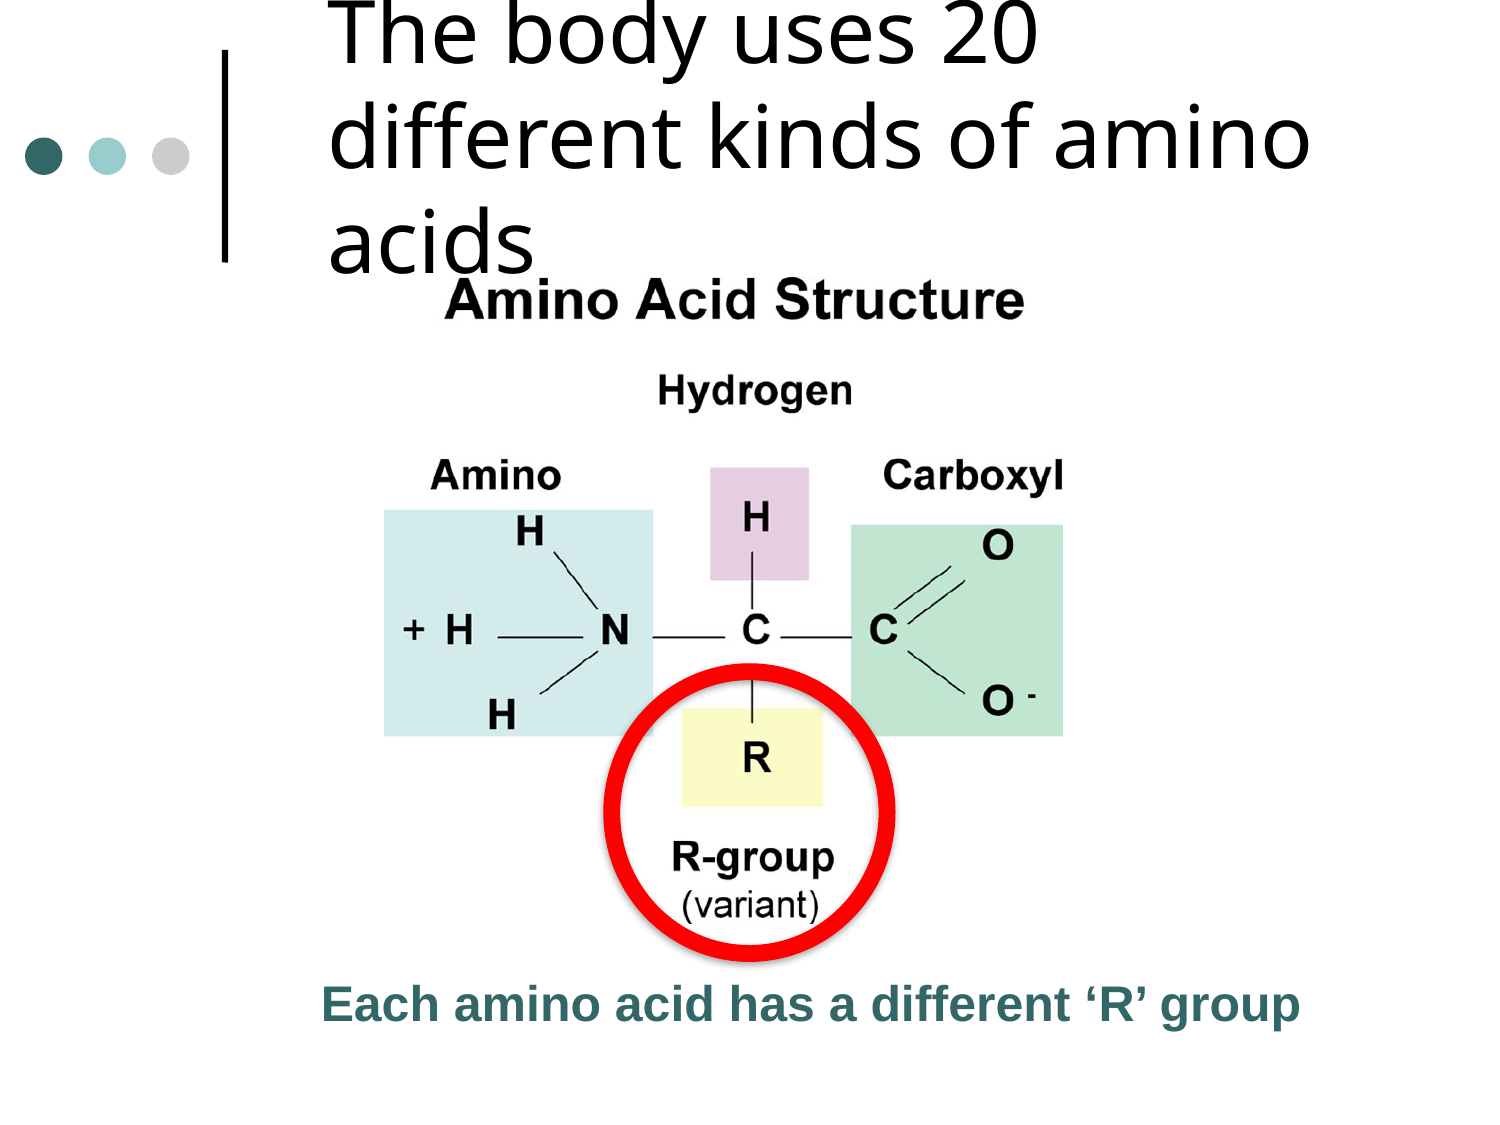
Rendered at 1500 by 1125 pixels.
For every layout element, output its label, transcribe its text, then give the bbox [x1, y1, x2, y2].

text_box [660, 932, 839, 963]
picture [384, 276, 1063, 924]
title The body uses 20 different kinds of amino acids [312, 50, 1425, 328]
text_box Each amino acid has a different ‘R’ group [306, 964, 1317, 1039]
